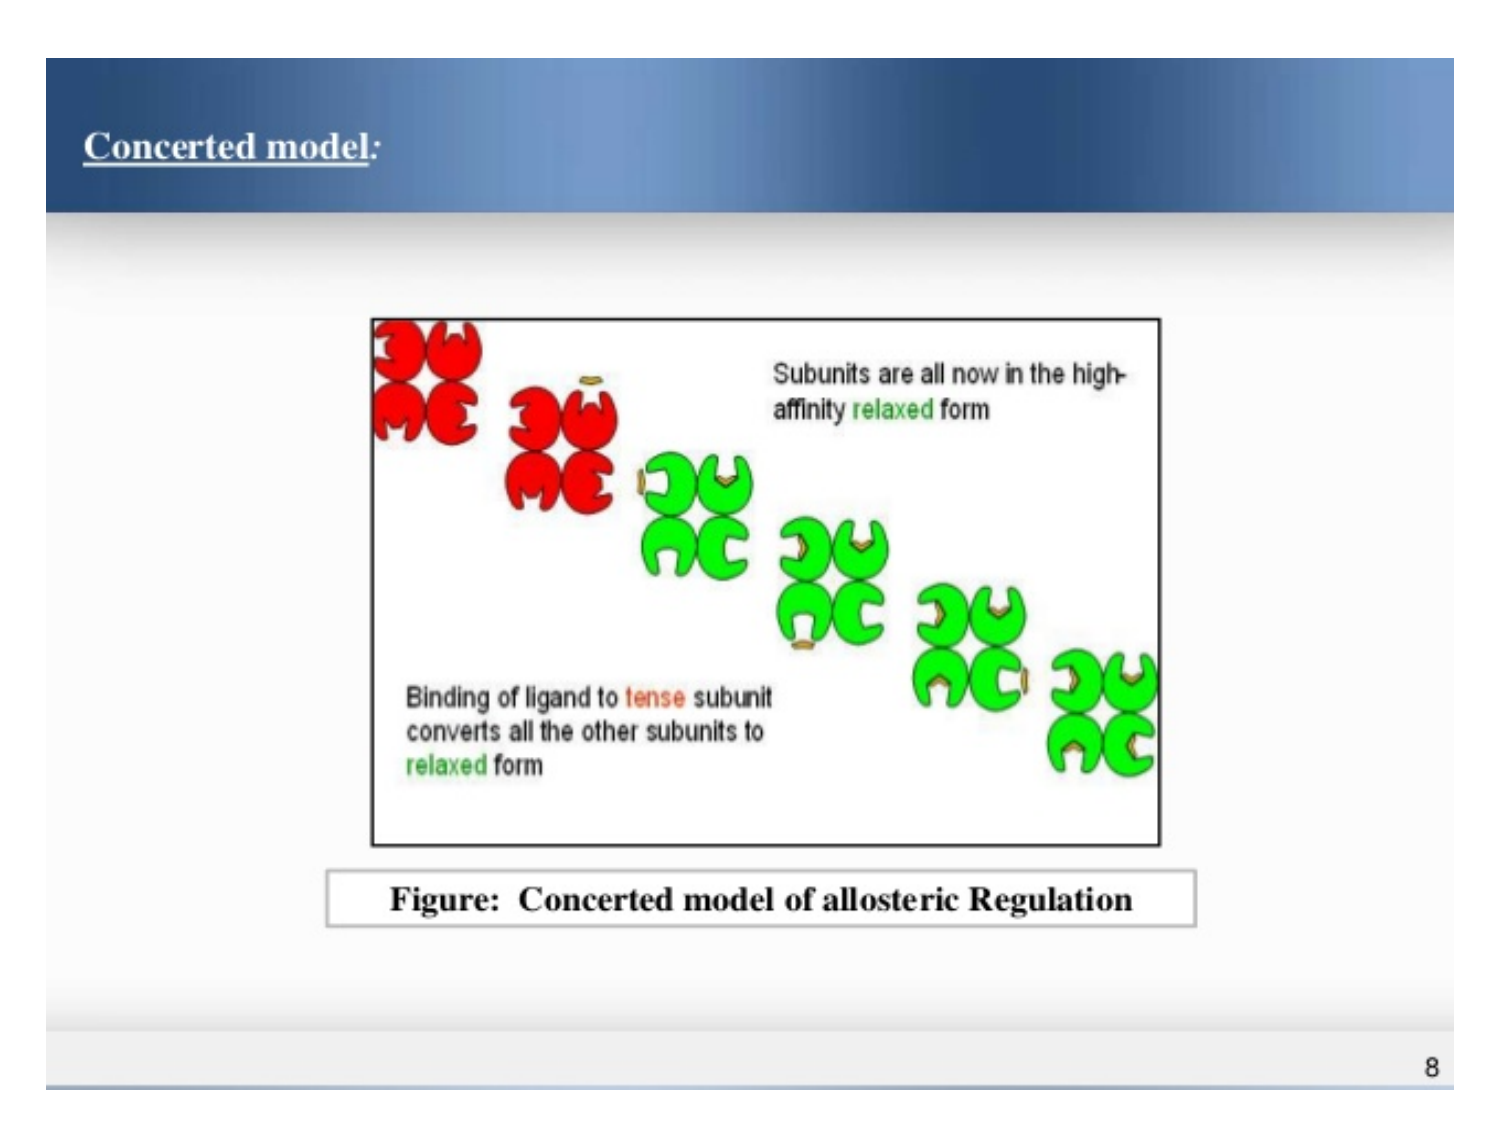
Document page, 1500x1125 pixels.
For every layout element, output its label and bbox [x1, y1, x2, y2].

list [46, 58, 1454, 1091]
